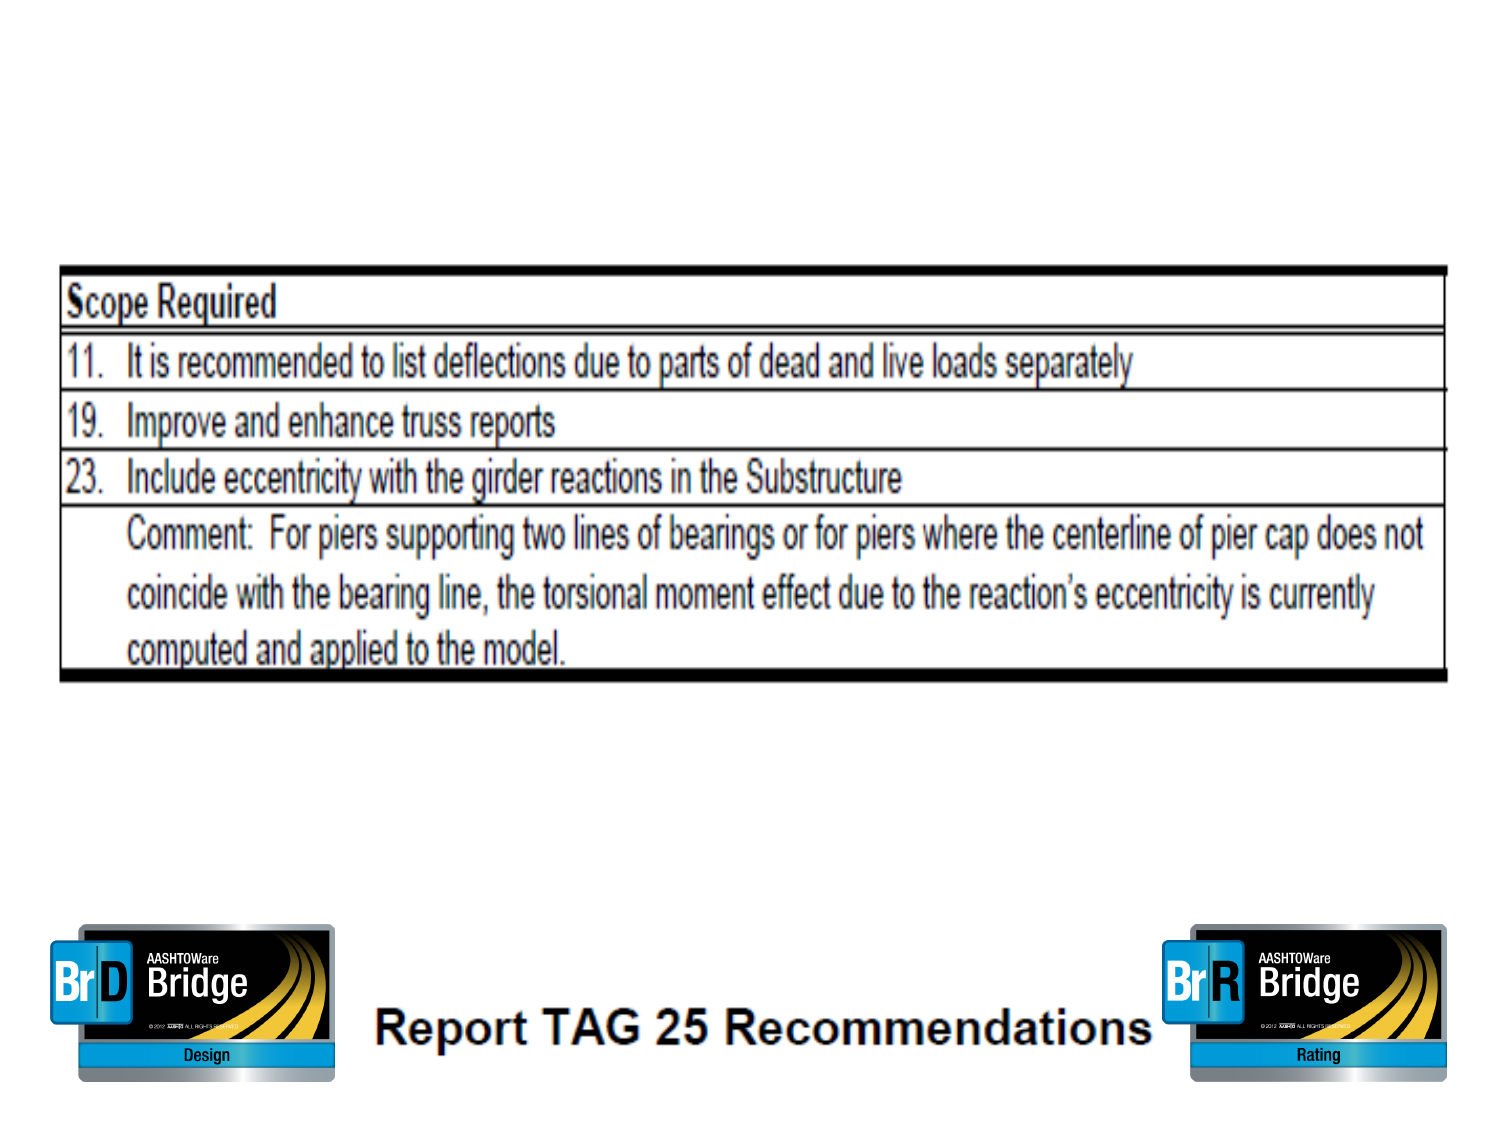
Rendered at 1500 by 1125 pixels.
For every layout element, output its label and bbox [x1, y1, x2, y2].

picture [37, 249, 1463, 698]
picture [360, 924, 1447, 1082]
picture [50, 924, 335, 1082]
